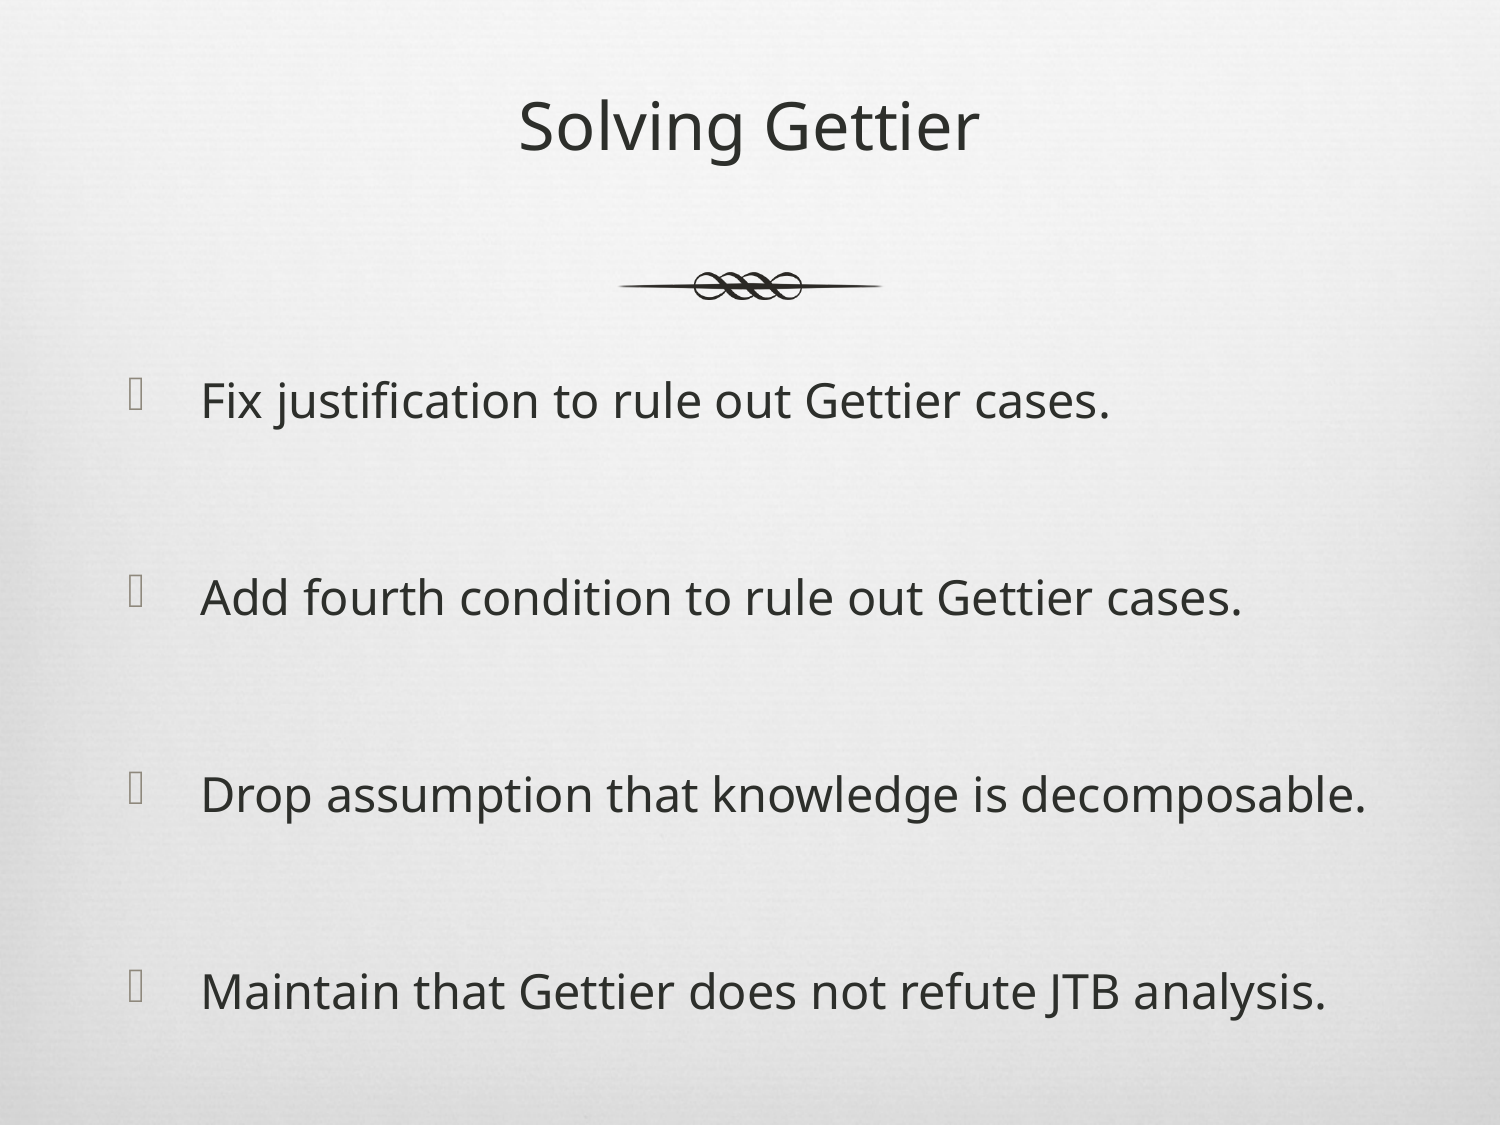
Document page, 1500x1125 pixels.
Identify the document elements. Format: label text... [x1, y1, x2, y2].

title Solving Gettier [112, 11, 1388, 236]
list Fix justification to rule out Gettier cases. Add fourth condition to rule out Gettier cases. Drop assumption that knowledge is decomposable. Maintain that Gettier does not refute JTB analysis. [112, 362, 1388, 1069]
picture [615, 272, 885, 300]
